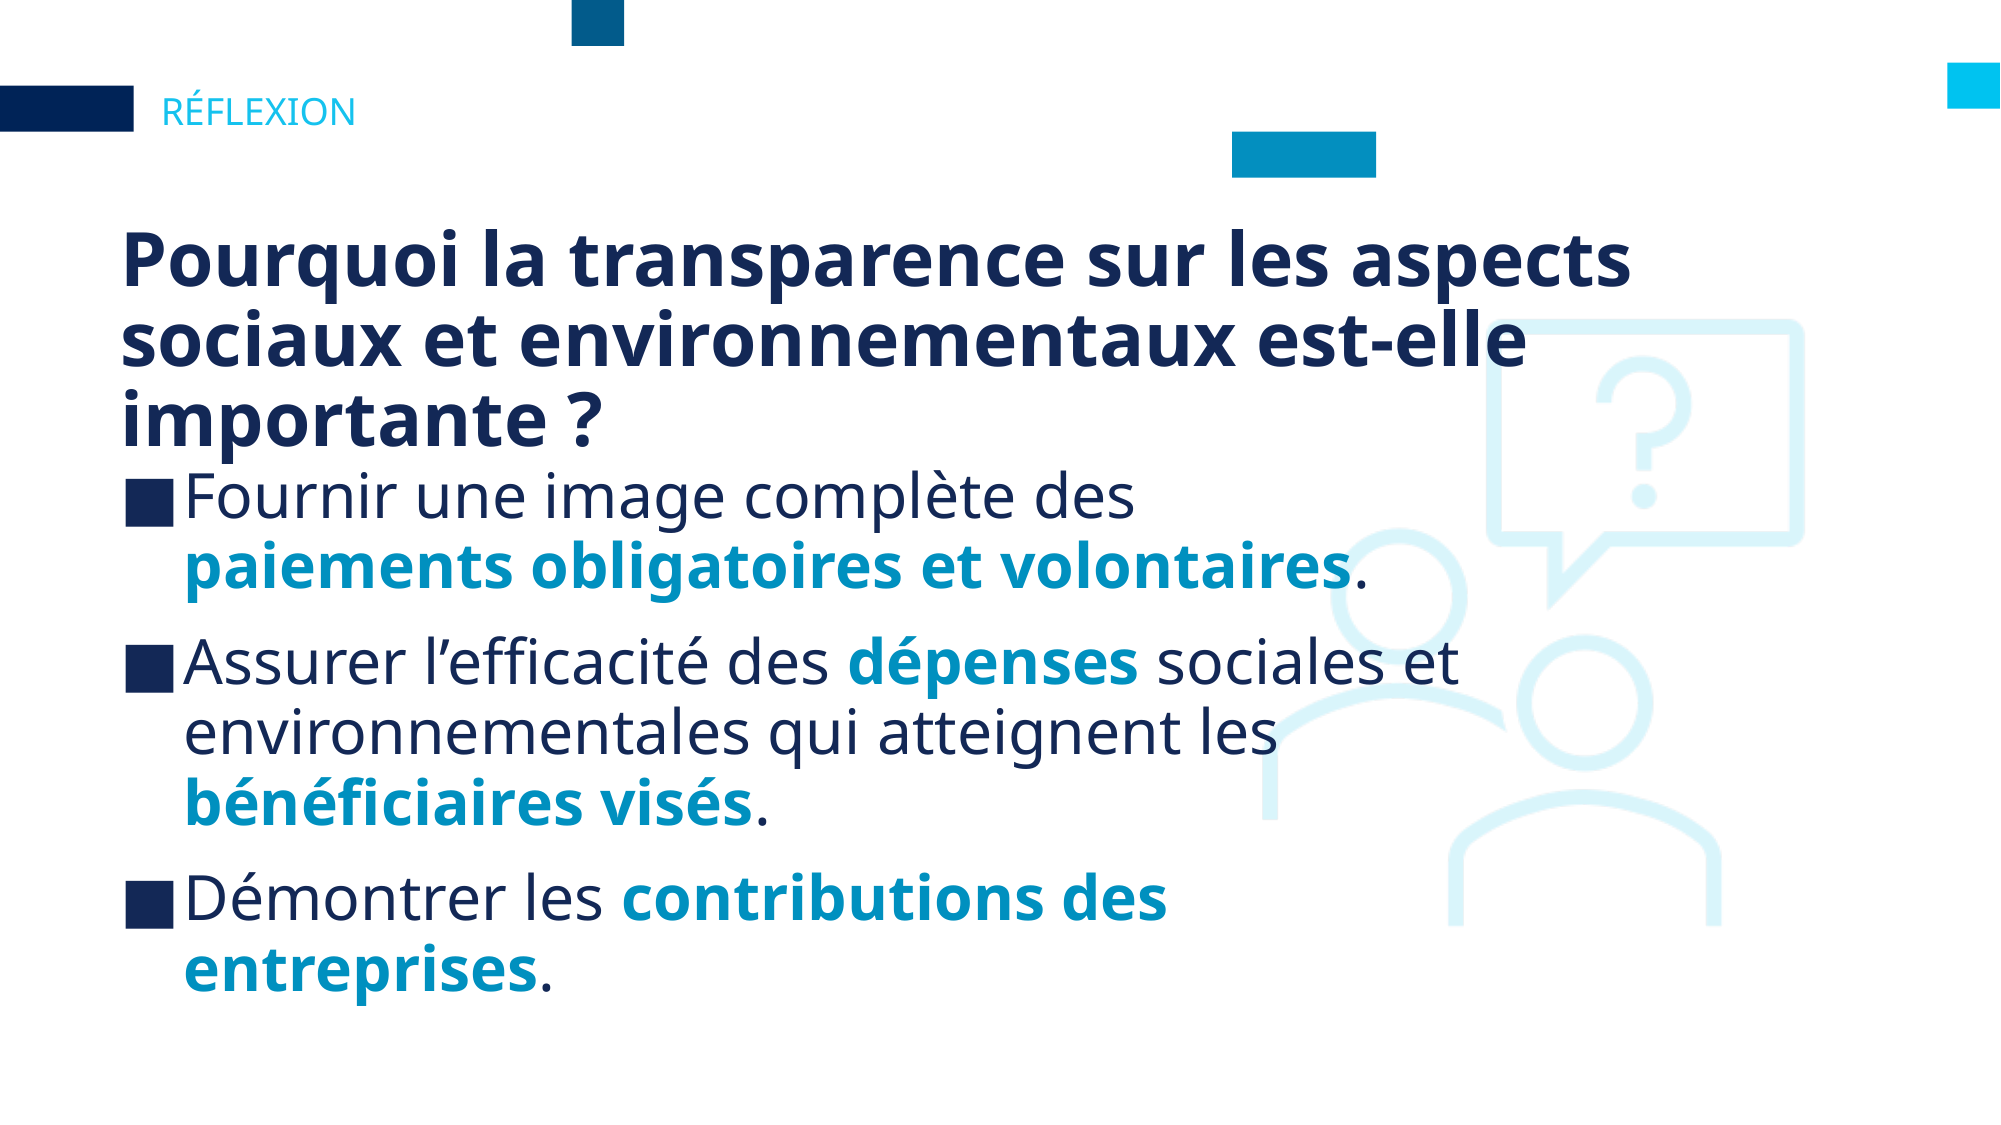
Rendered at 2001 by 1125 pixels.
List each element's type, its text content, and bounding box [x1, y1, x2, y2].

picture [1172, 259, 1900, 987]
title Pourquoi la transparence sur les aspects sociaux et environnementaux est-elle importante ? [105, 215, 1895, 326]
text_box RÉFLEXION [131, 80, 447, 141]
list Fournir une image complète des paiements obligatoires et volontaires. Assurer l’efficacité des dépenses sociales et environnementales qui atteignent les bénéficiaires visés. Démontrer les contributions des entreprises. [105, 454, 1495, 1043]
